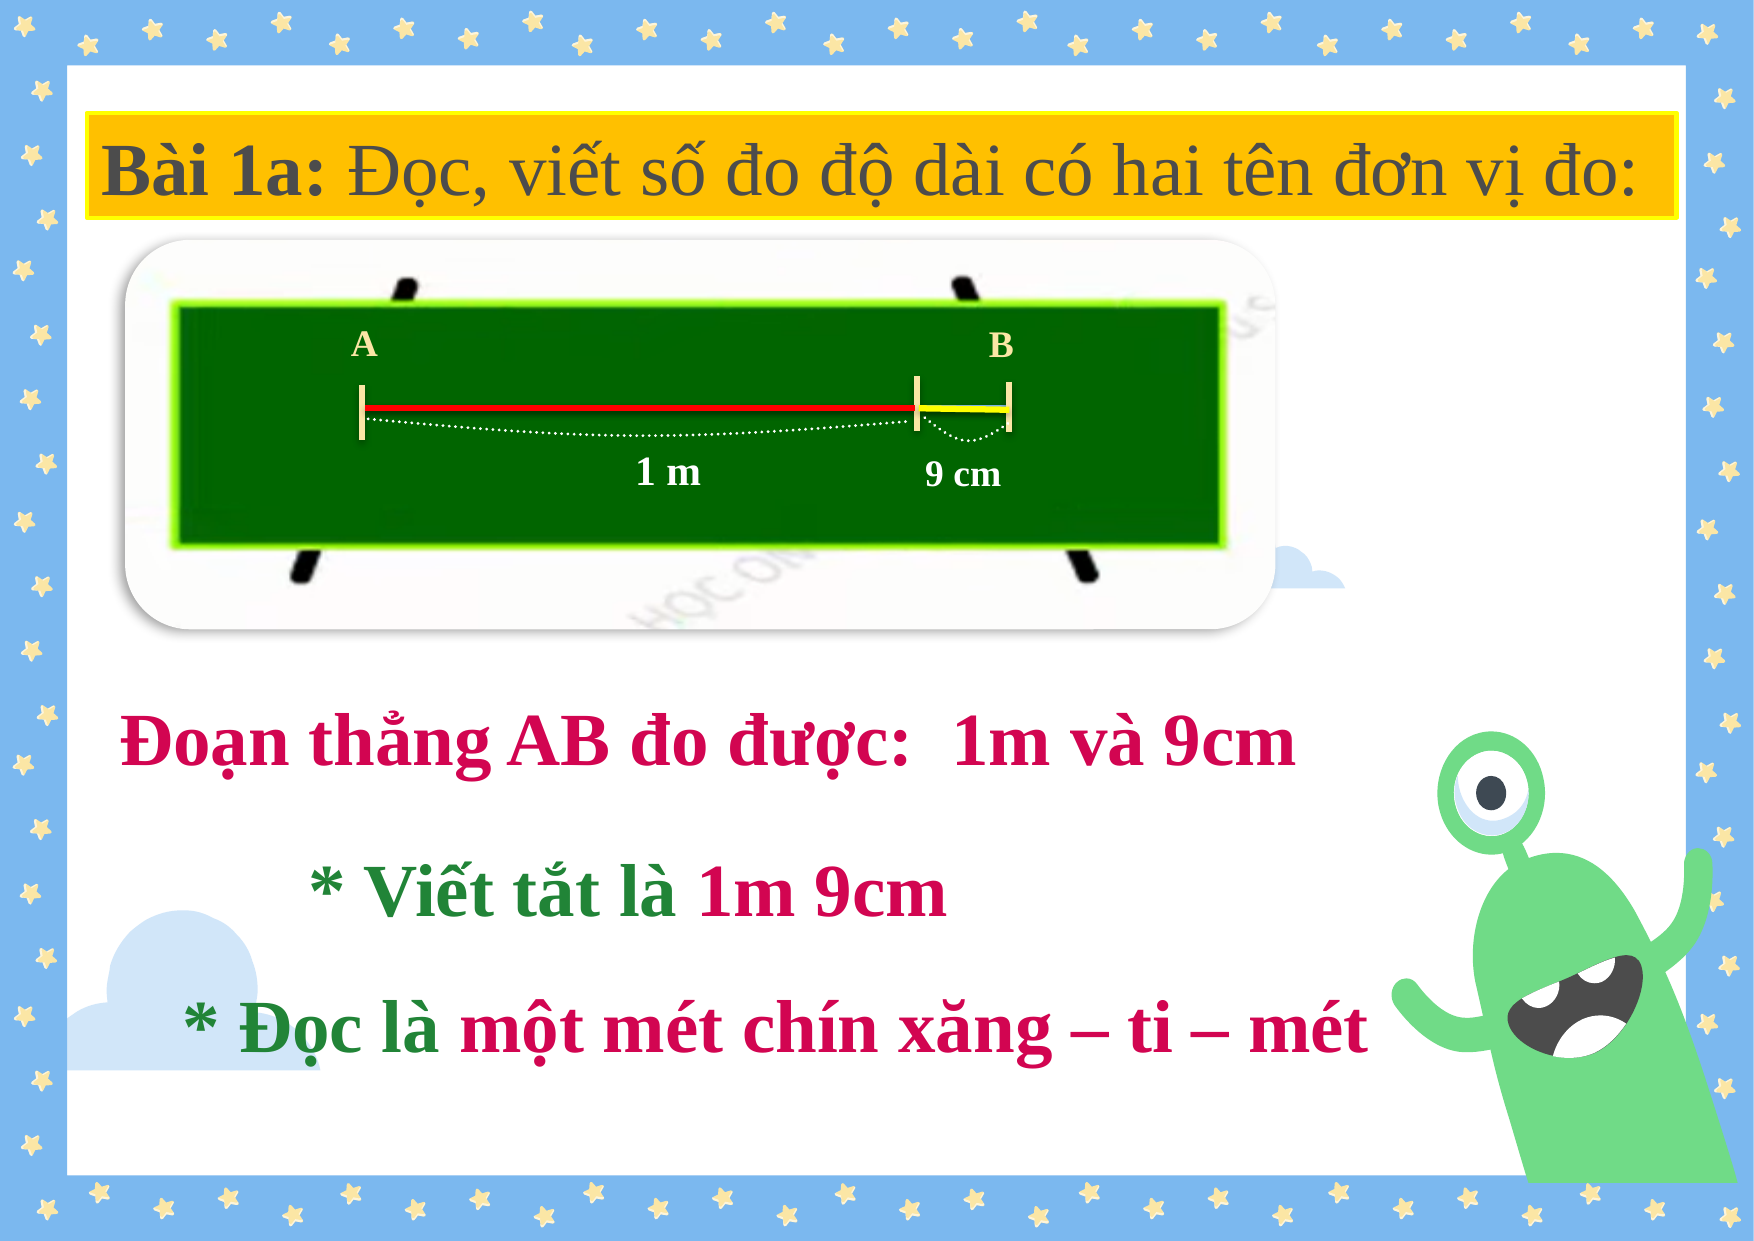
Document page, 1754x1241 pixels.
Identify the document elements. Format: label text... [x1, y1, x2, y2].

text_box Bài 1a: Đọc, viết số đo độ dài có hai tên đơn vị đo: [85, 111, 1679, 220]
text_box Đoạn thẳng AB đo được: 1m và 9cm [85, 683, 1355, 788]
text_box * Đọc là một mét chín xăng – ti – mét [167, 970, 1384, 1076]
picture [124, 239, 1276, 630]
text_box * Viết tắt là 1m 9cm [294, 833, 1112, 939]
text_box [1389, 731, 1738, 1183]
